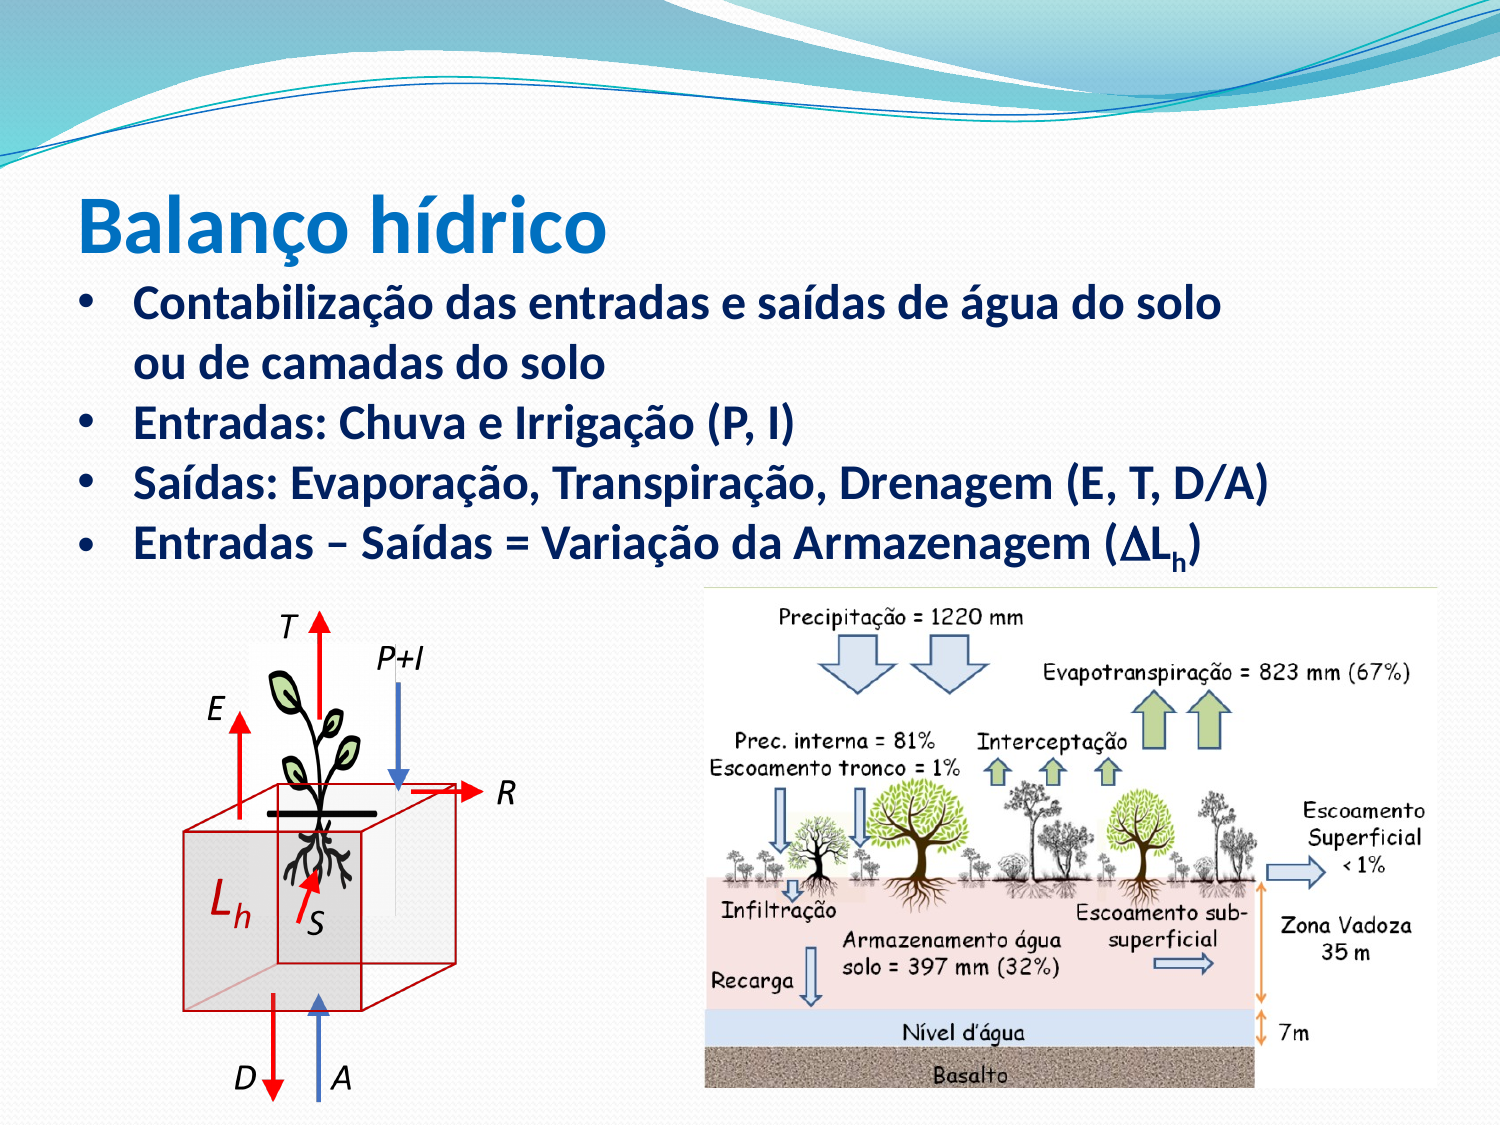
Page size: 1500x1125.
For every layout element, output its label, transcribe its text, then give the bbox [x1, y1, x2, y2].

text_box Balanço hídrico Contabilização das entradas e saídas de água do solo ou de camadas do solo Entradas: Chuva e Irrigação (P, I) Saídas: Evaporação, Transpiração, Drenagem (E, T, D/A) Entradas – Saídas = Variação da Armazenagem (DLh) [62, 162, 1300, 636]
picture [174, 587, 539, 1125]
picture [703, 587, 1438, 1088]
